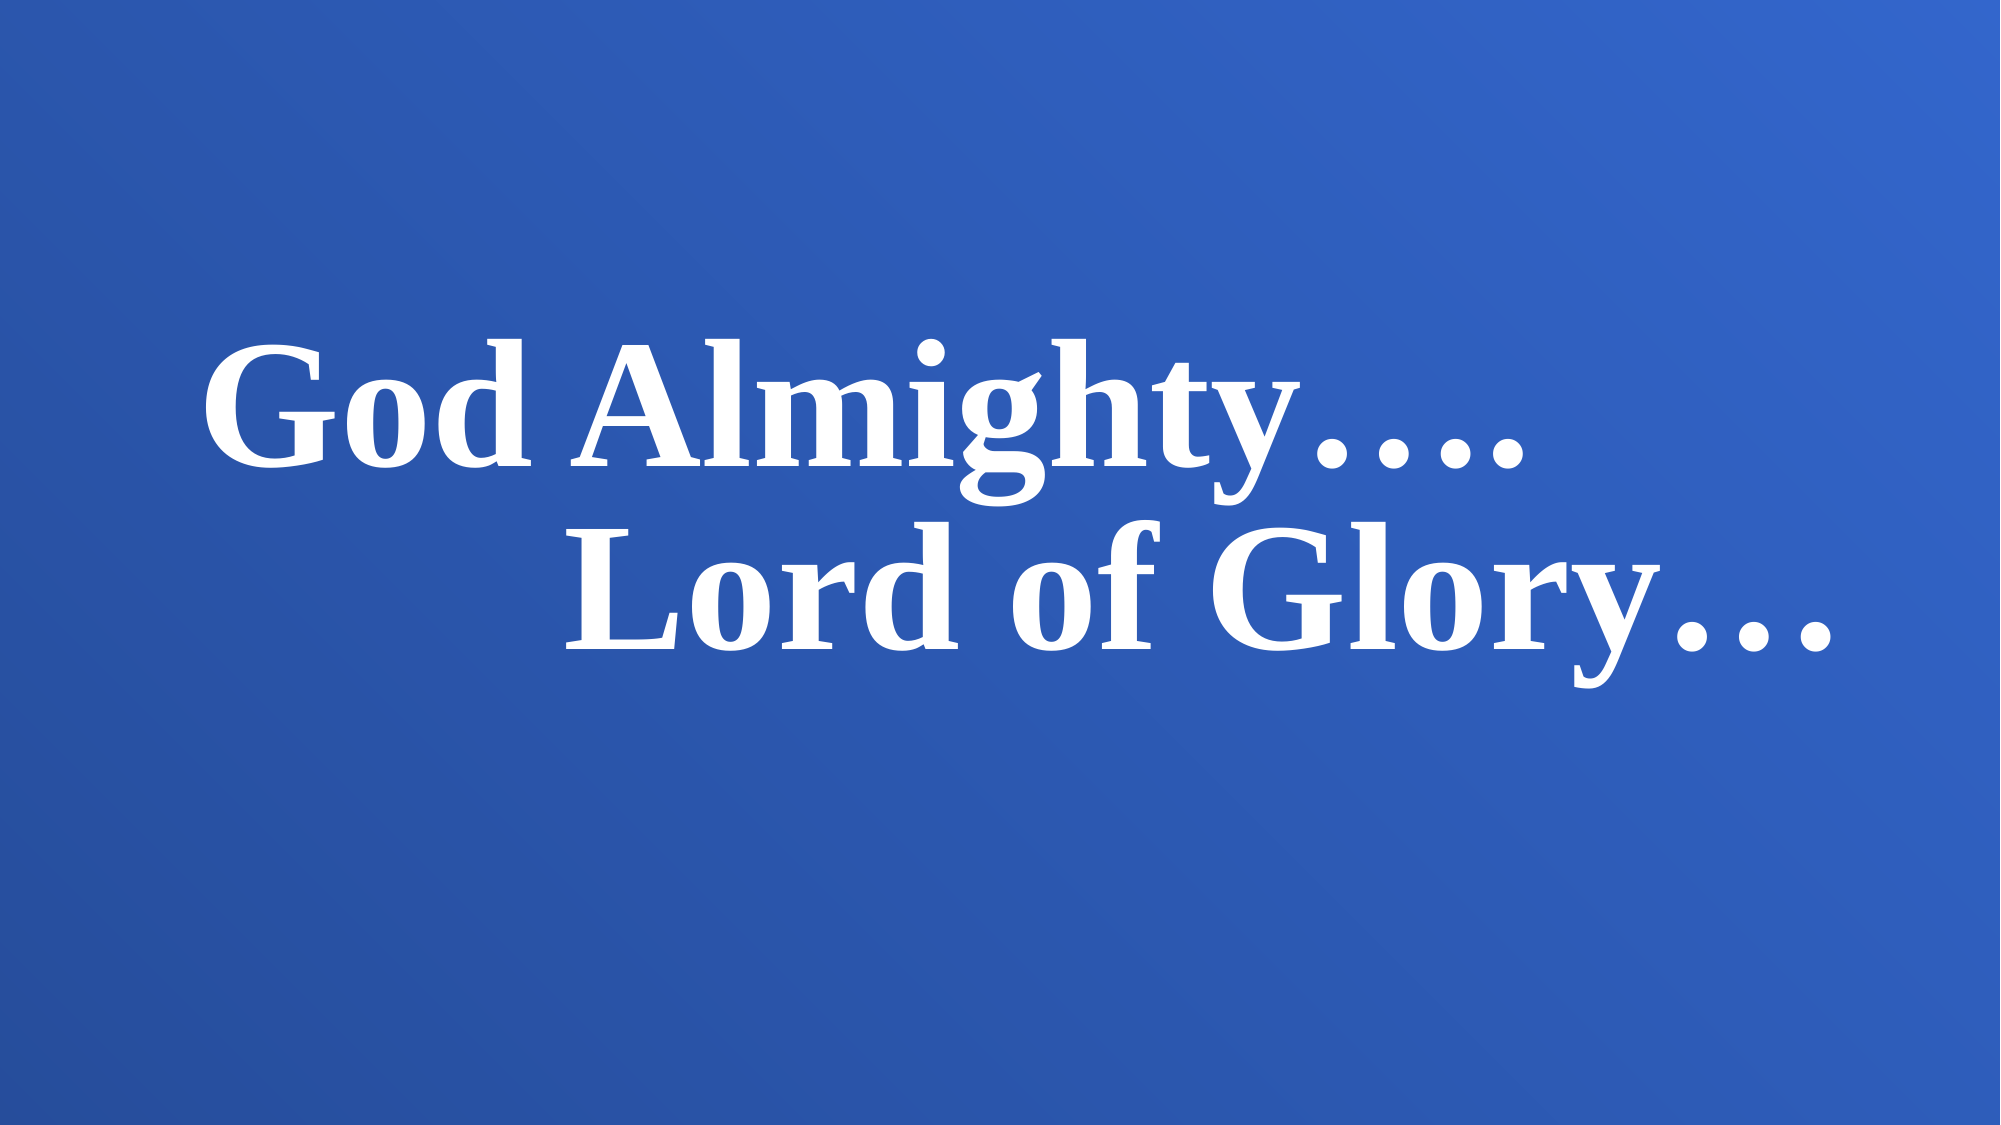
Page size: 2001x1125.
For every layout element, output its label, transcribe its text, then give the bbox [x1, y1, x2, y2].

text_box God Almighty…. Lord of Glory… [0, 312, 2000, 694]
